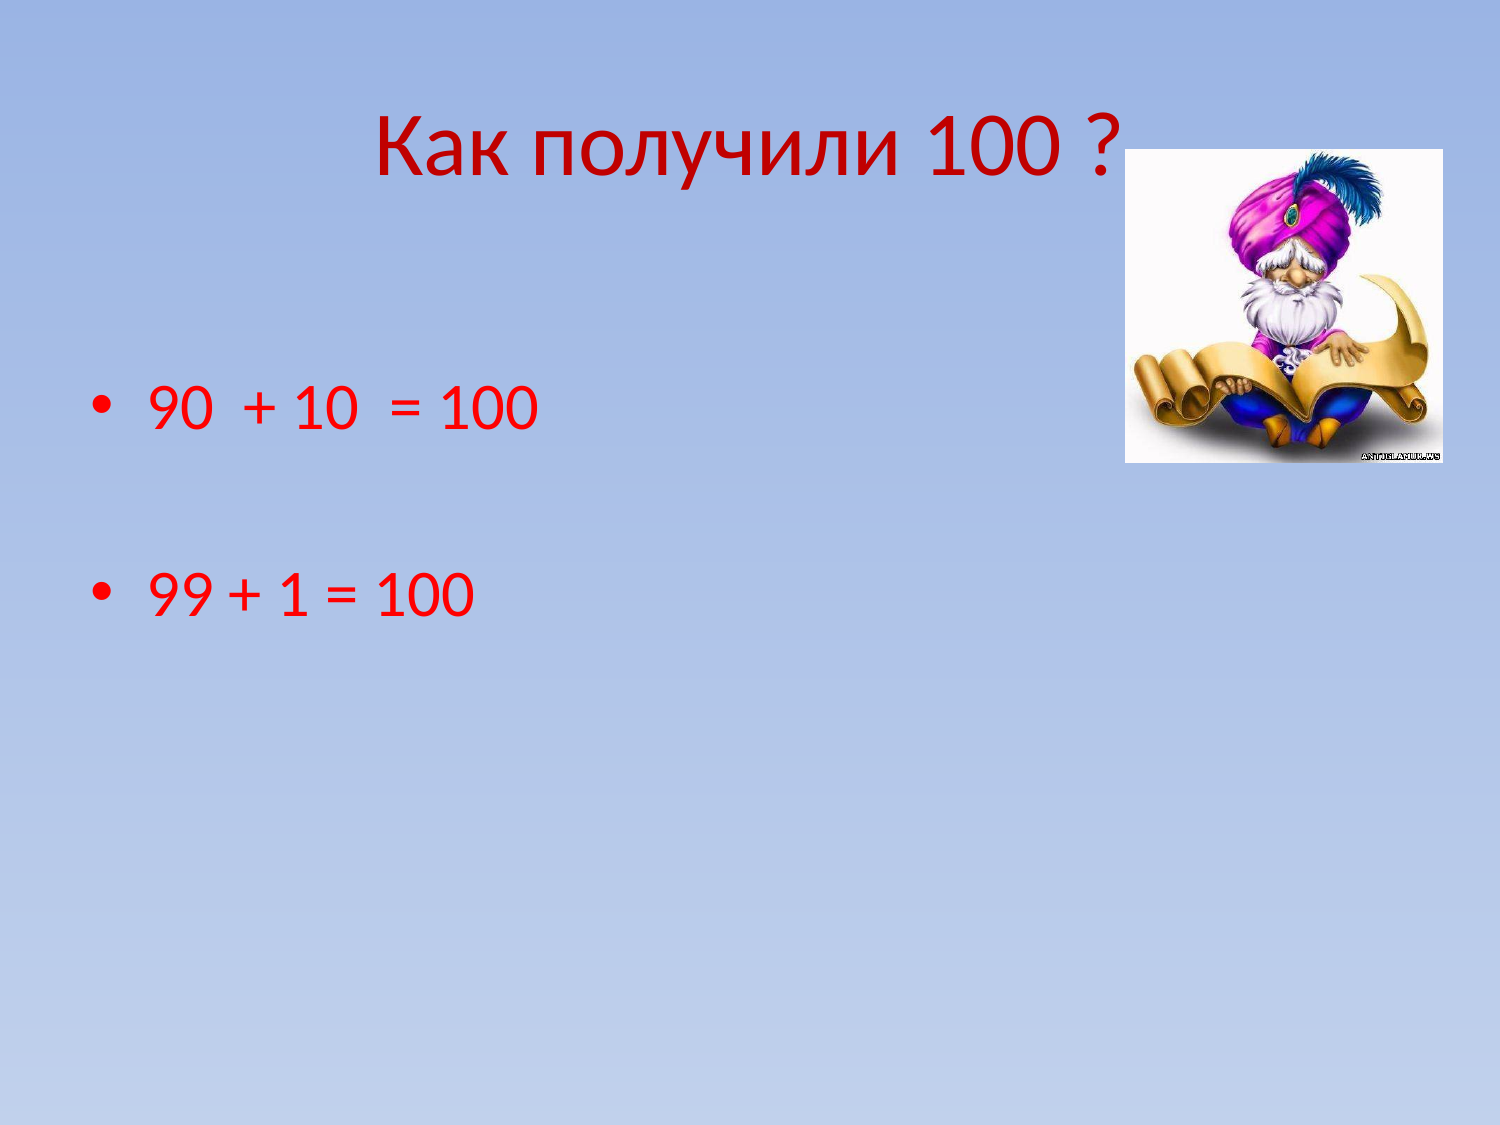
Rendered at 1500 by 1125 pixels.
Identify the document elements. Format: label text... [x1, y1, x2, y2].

list 90 + 10 = 100 99 + 1 = 100 [75, 262, 1425, 1005]
title Как получили 100 ? [75, 45, 1425, 233]
picture [1124, 149, 1443, 463]
